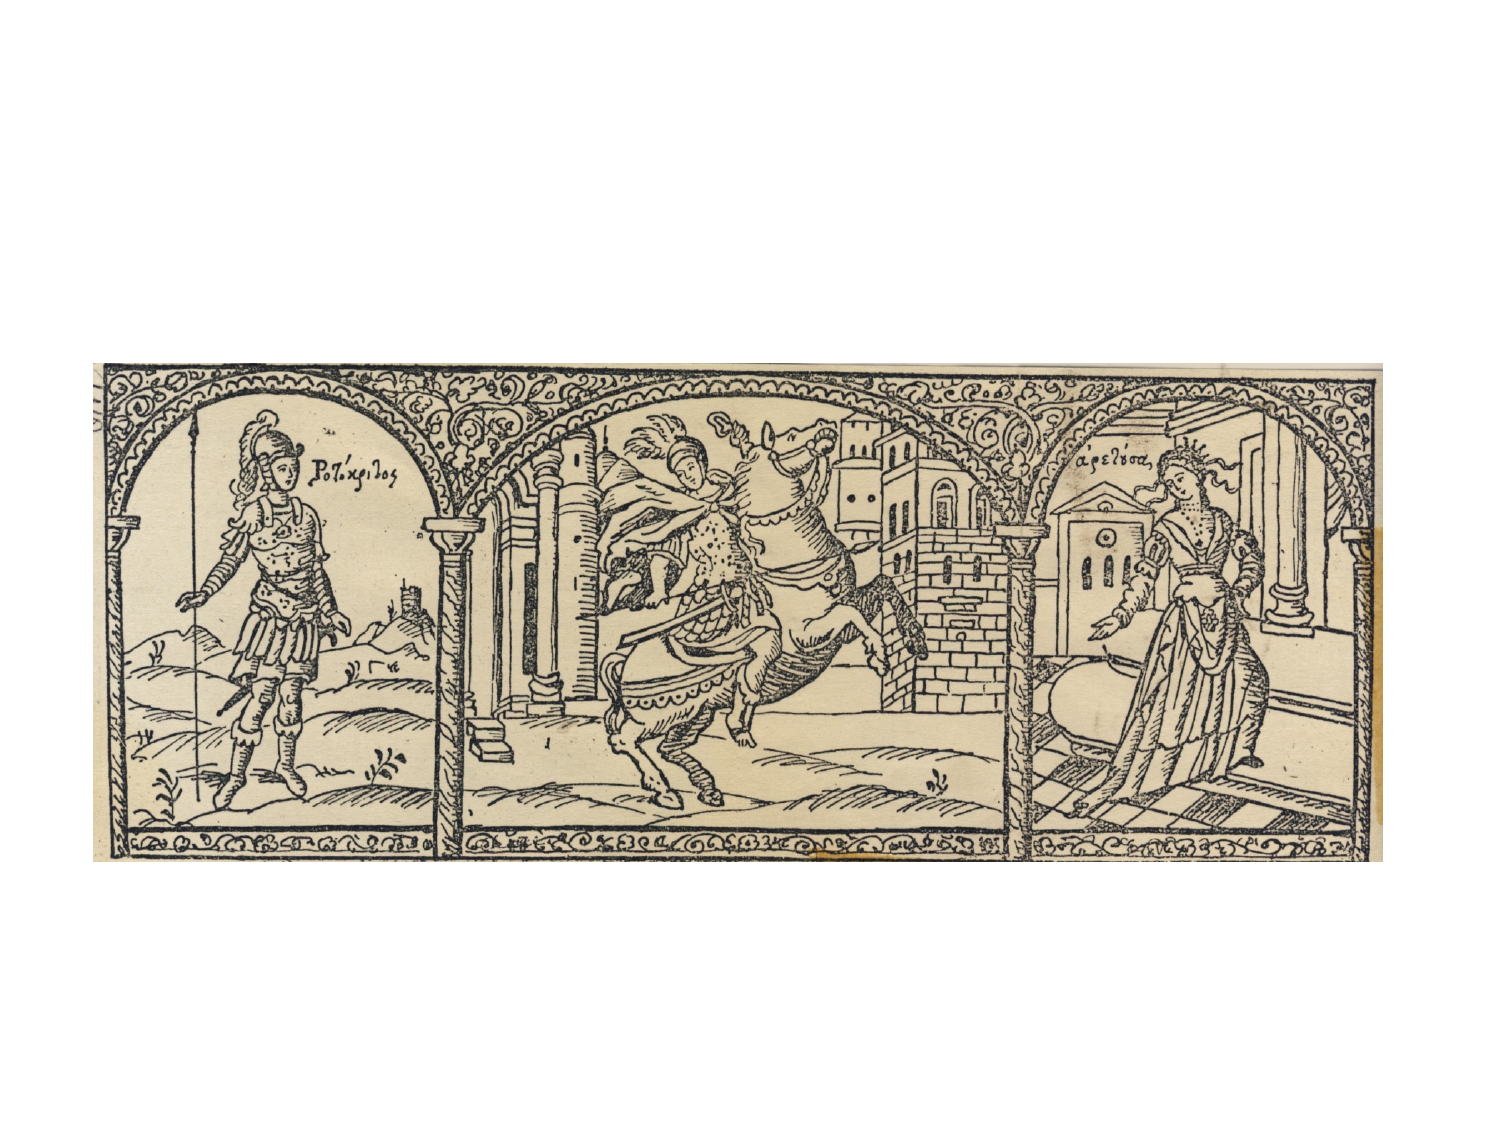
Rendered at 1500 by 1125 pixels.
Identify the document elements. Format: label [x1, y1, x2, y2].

list [93, 363, 1383, 863]
